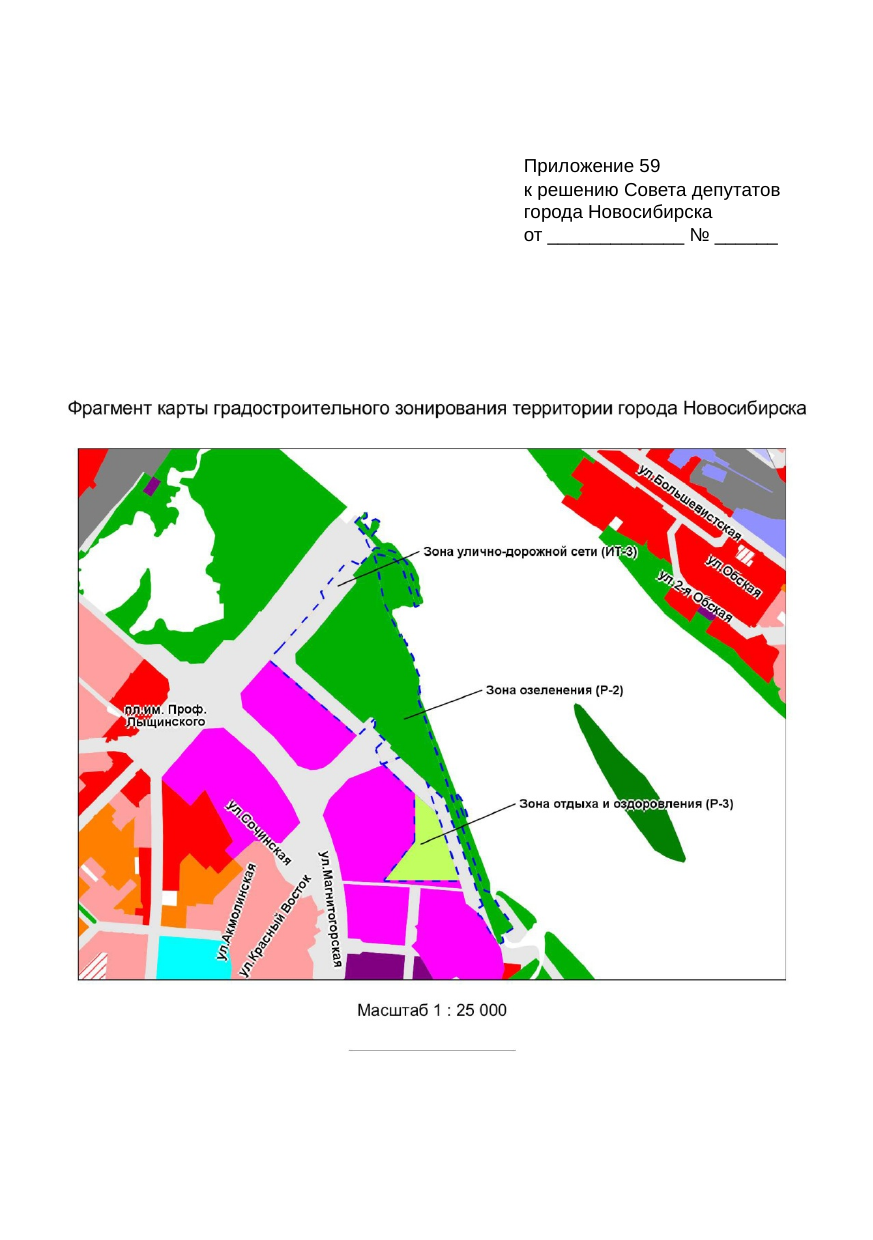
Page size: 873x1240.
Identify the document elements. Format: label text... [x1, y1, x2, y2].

picture [0, 344, 873, 1240]
text_box Приложение 59 [523, 153, 711, 177]
text_box к решению Совета депутатов города Новосибирска от _____________ № ______ [523, 177, 791, 246]
